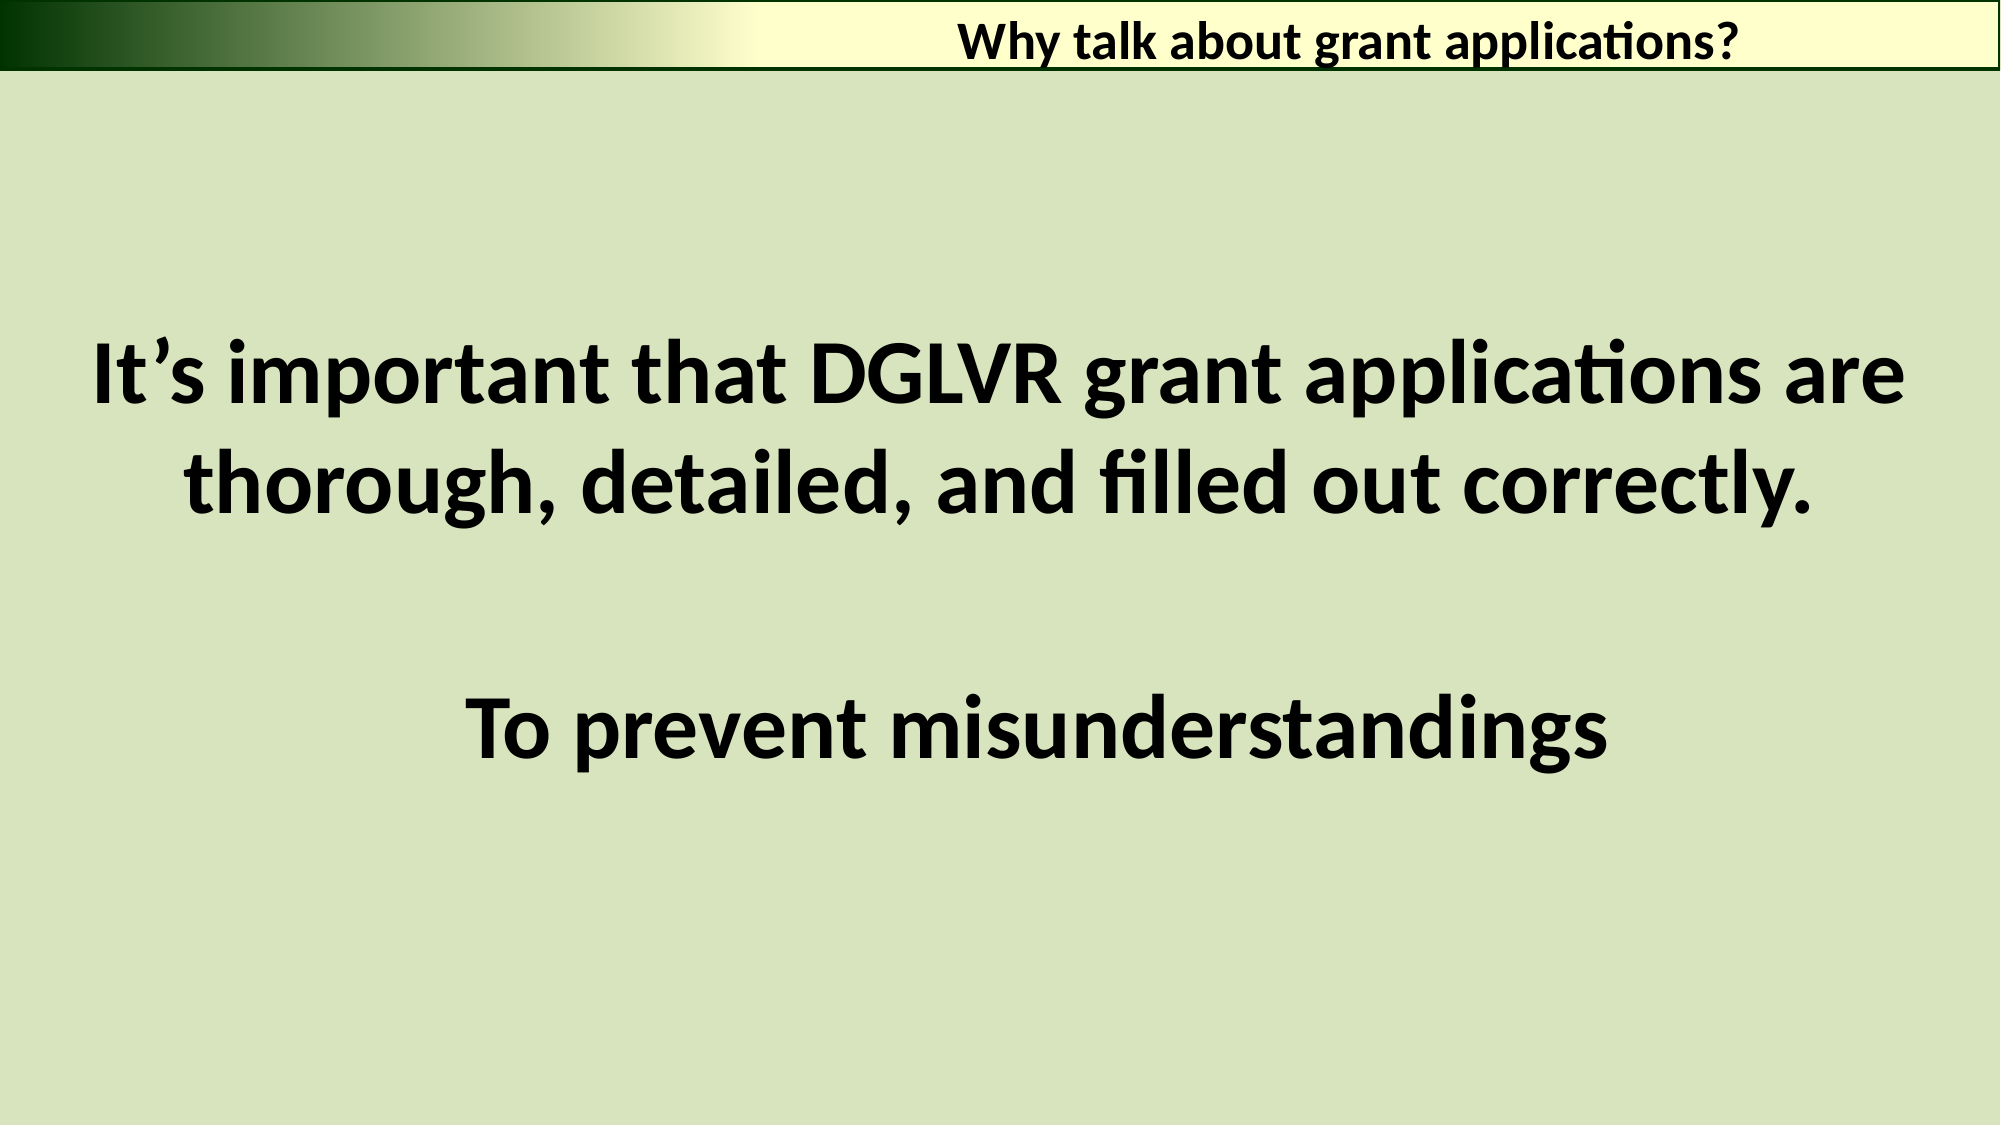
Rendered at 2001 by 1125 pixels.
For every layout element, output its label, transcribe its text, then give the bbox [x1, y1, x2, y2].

title Why talk about grant applications? [699, 0, 2000, 75]
text_box [262, 0, 800, 73]
subtitle It’s important that DGLVR grant applications are thorough, detailed, and filled out correctly. To prevent misunderstandings [57, 303, 1943, 890]
